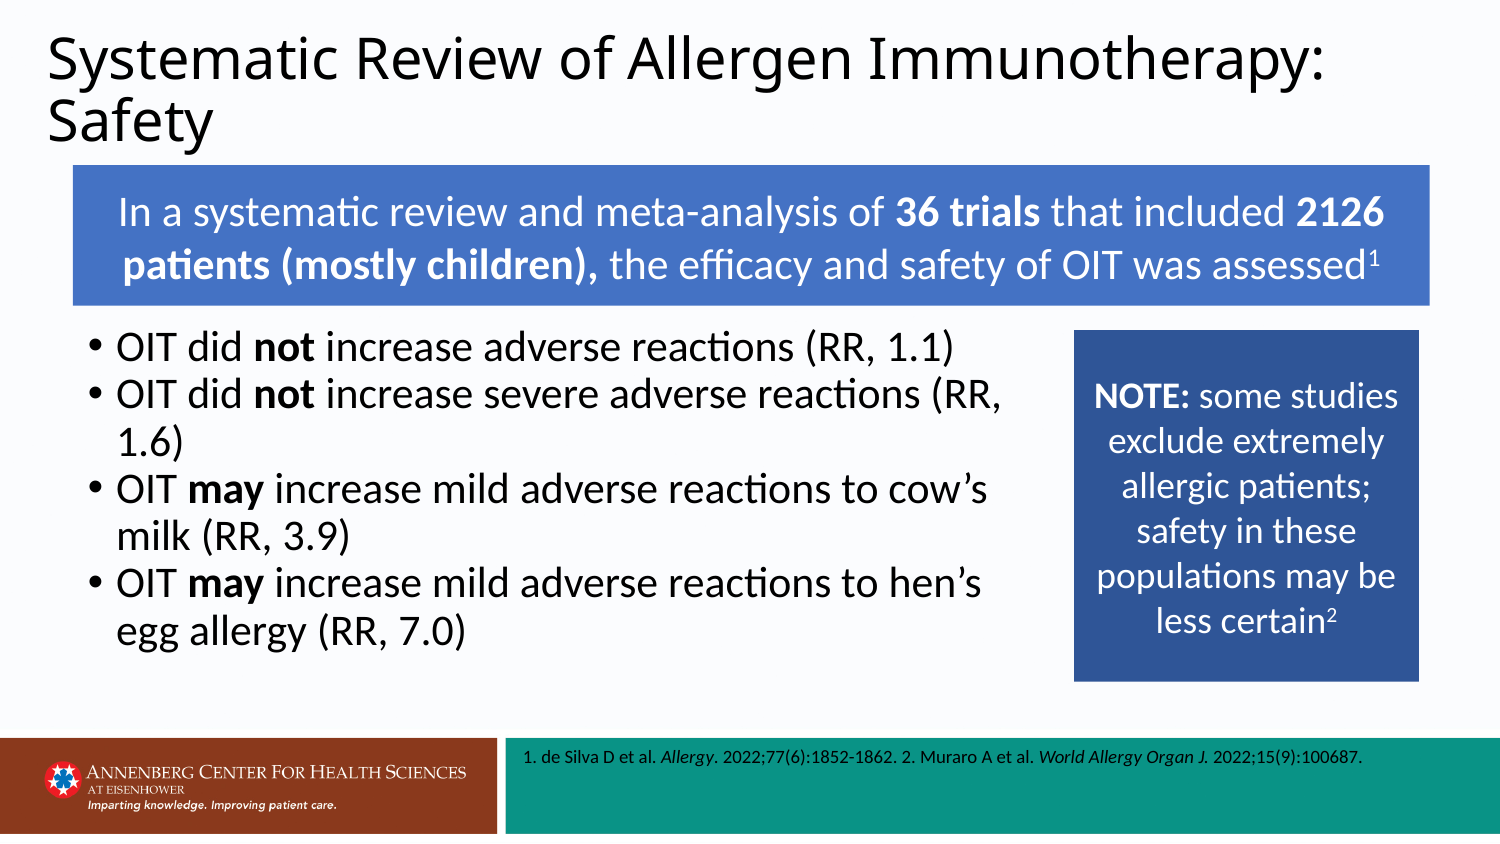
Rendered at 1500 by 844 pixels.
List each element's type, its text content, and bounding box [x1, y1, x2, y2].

text_box NOTE: some studies exclude extremely allergic patients; safety in these populations may be less certain2 [1073, 329, 1420, 683]
picture [0, 0, 1500, 844]
title Systematic Review of Allergen Immunotherapy: Safety [32, 21, 1470, 163]
text_box In a systematic review and meta-analysis of 36 trials that included 2126 patients (mostly children), the efficacy and safety of OIT was assessed1 [72, 164, 1431, 307]
list 1. de Silva D et al. Allergy. 2022;77(6):1852-1862. 2. Muraro A et al. World Allergy Organ J. 2022;15(9):100687. [507, 739, 1500, 830]
list OIT did not increase adverse reactions (RR, 1.1) OIT did not increase severe adverse reactions (RR, 1.6) OIT may increase mild adverse reactions to cow’s milk (RR, 3.9) OIT may increase mild adverse reactions to hen’s egg allergy (RR, 7.0) [72, 316, 1044, 696]
